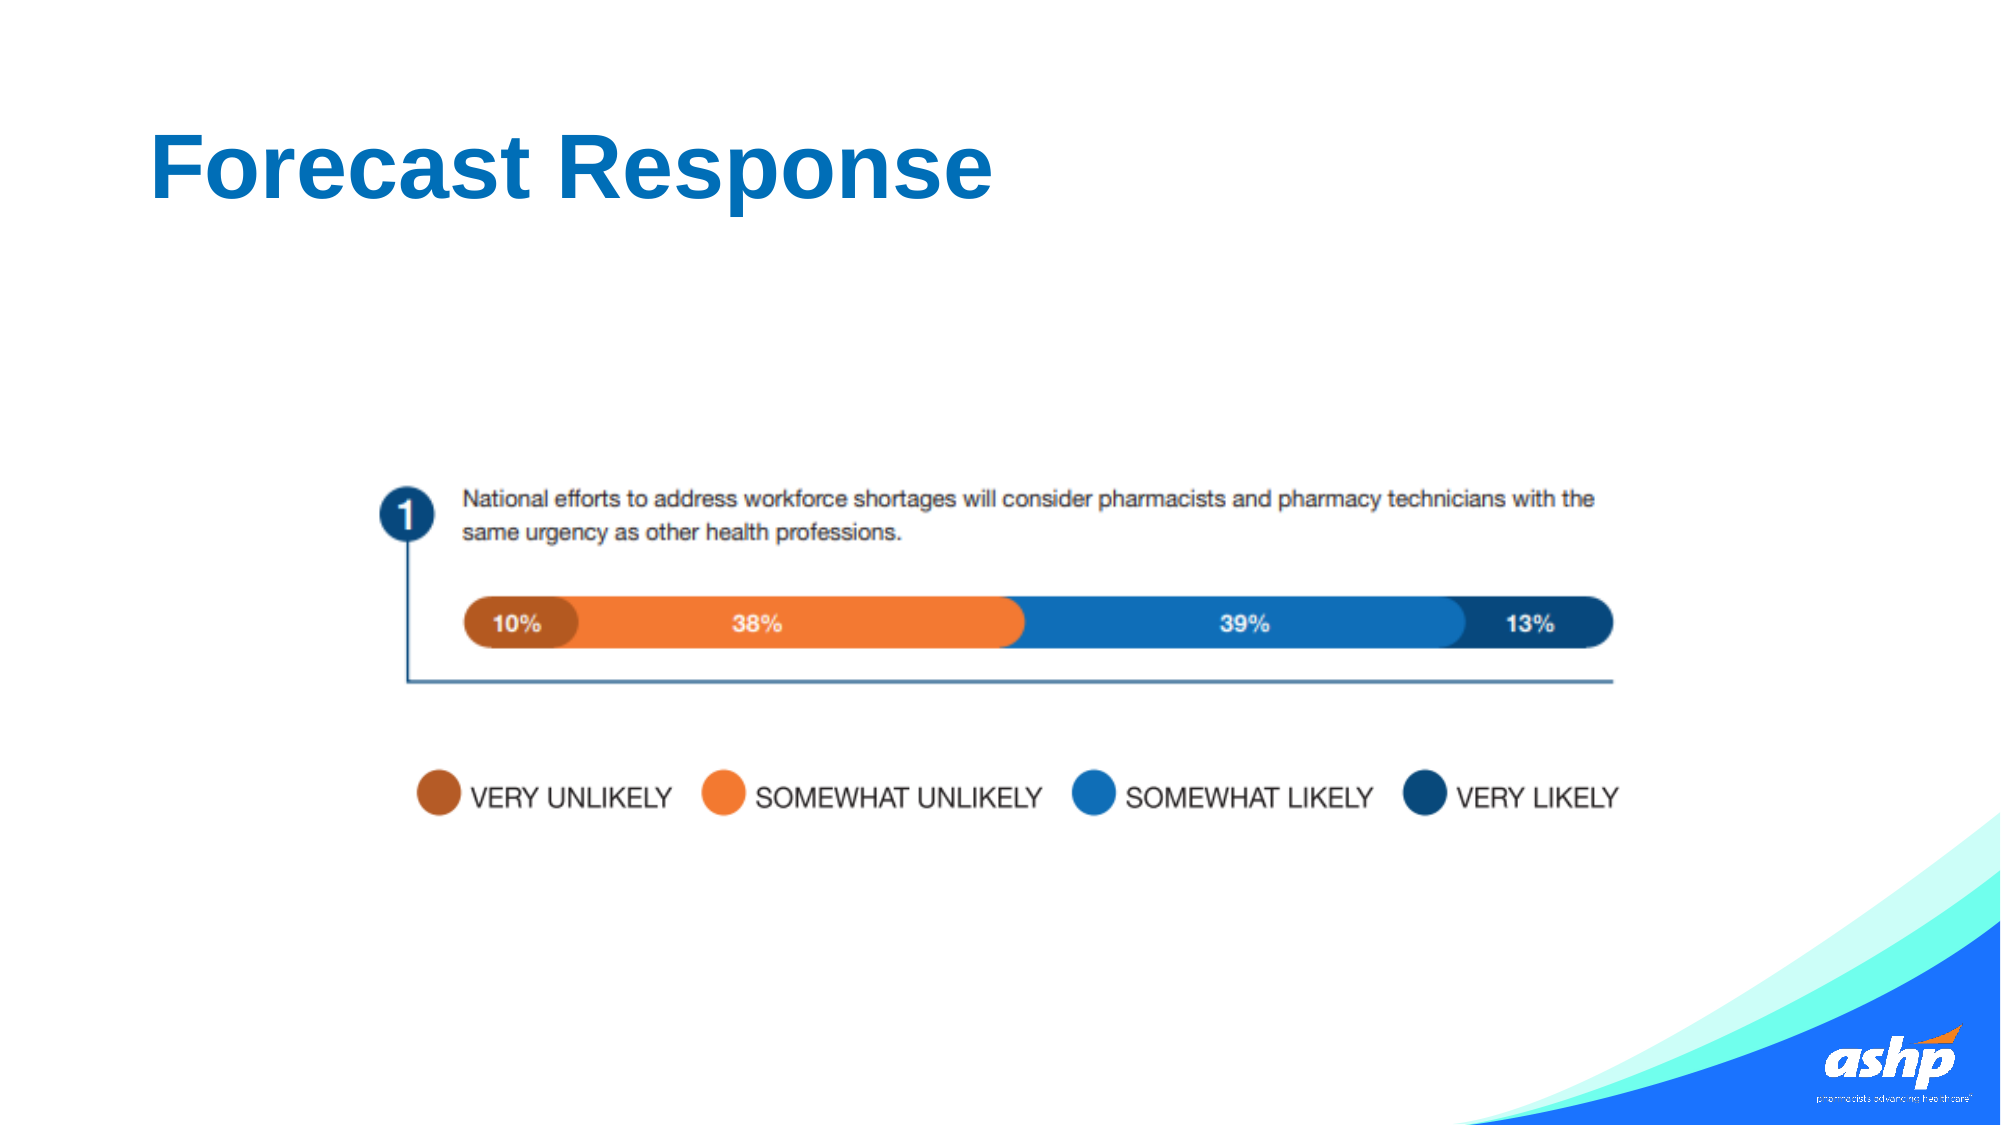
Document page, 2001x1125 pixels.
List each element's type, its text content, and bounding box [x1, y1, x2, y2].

title Forecast Response [134, 59, 1860, 278]
picture [0, 0, 2001, 1125]
